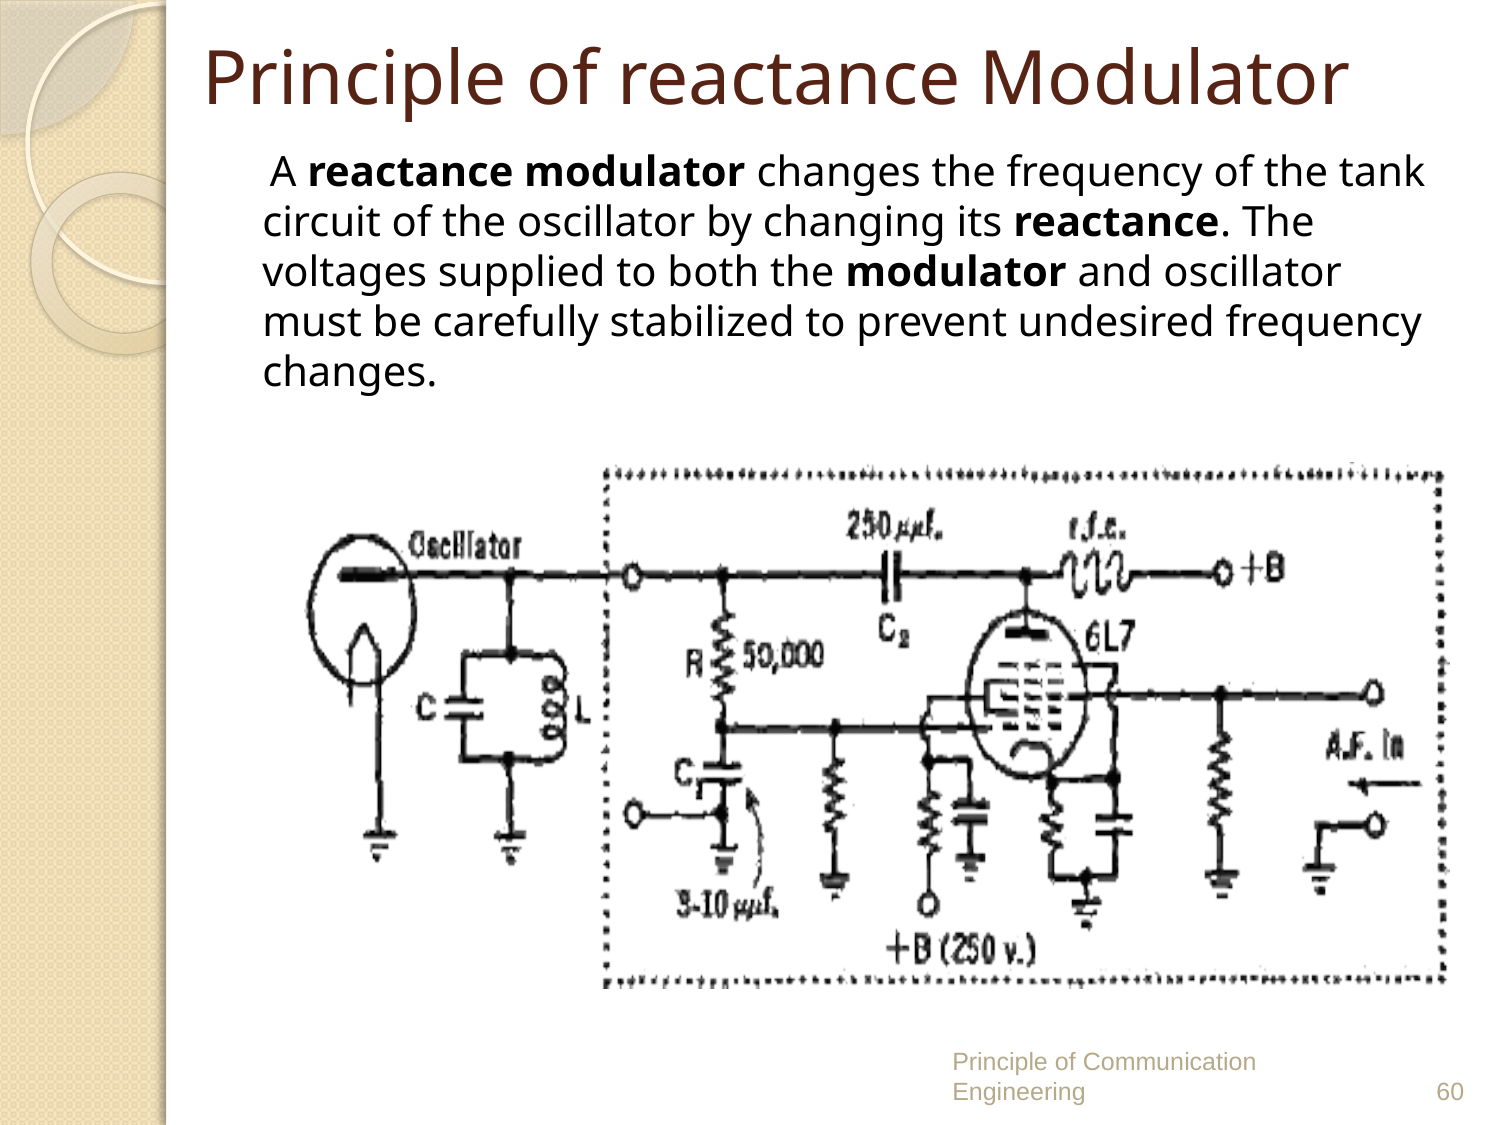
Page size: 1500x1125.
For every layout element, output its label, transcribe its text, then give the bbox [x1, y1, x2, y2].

picture [304, 462, 1451, 989]
list A reactance modulator changes the frequency of the tank circuit of the oscillator by changing its reactance. The voltages supplied to both the modulator and oscillator must be carefully stabilized to prevent undesired frequency changes. [187, 137, 1466, 388]
footer Principle of Communication Engineering [937, 1034, 1413, 1113]
slide_number 60 [1413, 1034, 1488, 1113]
title Principle of reactance Modulator [187, 24, 1466, 125]
